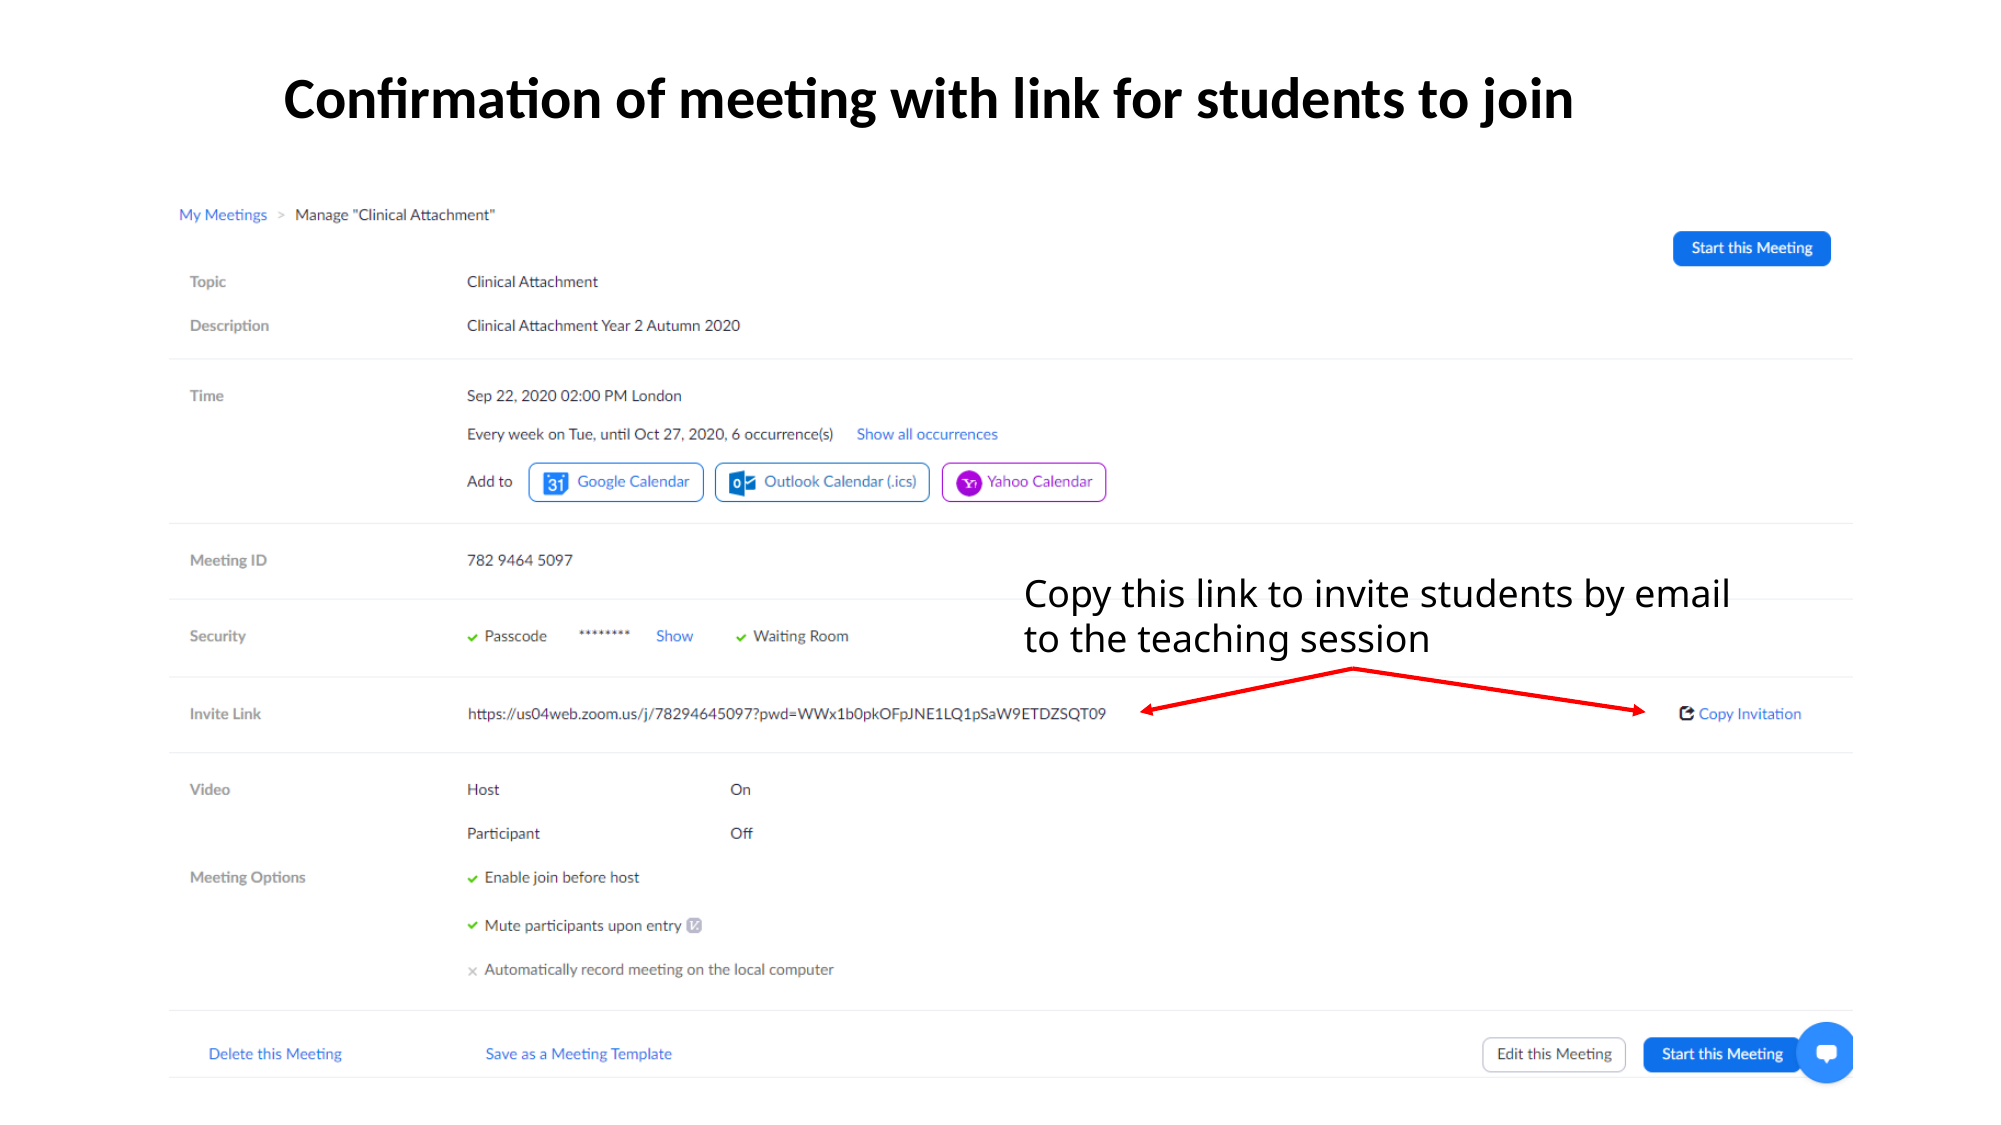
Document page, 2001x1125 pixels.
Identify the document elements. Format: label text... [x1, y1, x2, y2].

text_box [1352, 668, 1646, 713]
picture [169, 195, 1853, 1090]
text_box Confirmation of meeting with link for students to join [269, 52, 1590, 138]
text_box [1139, 668, 1352, 713]
